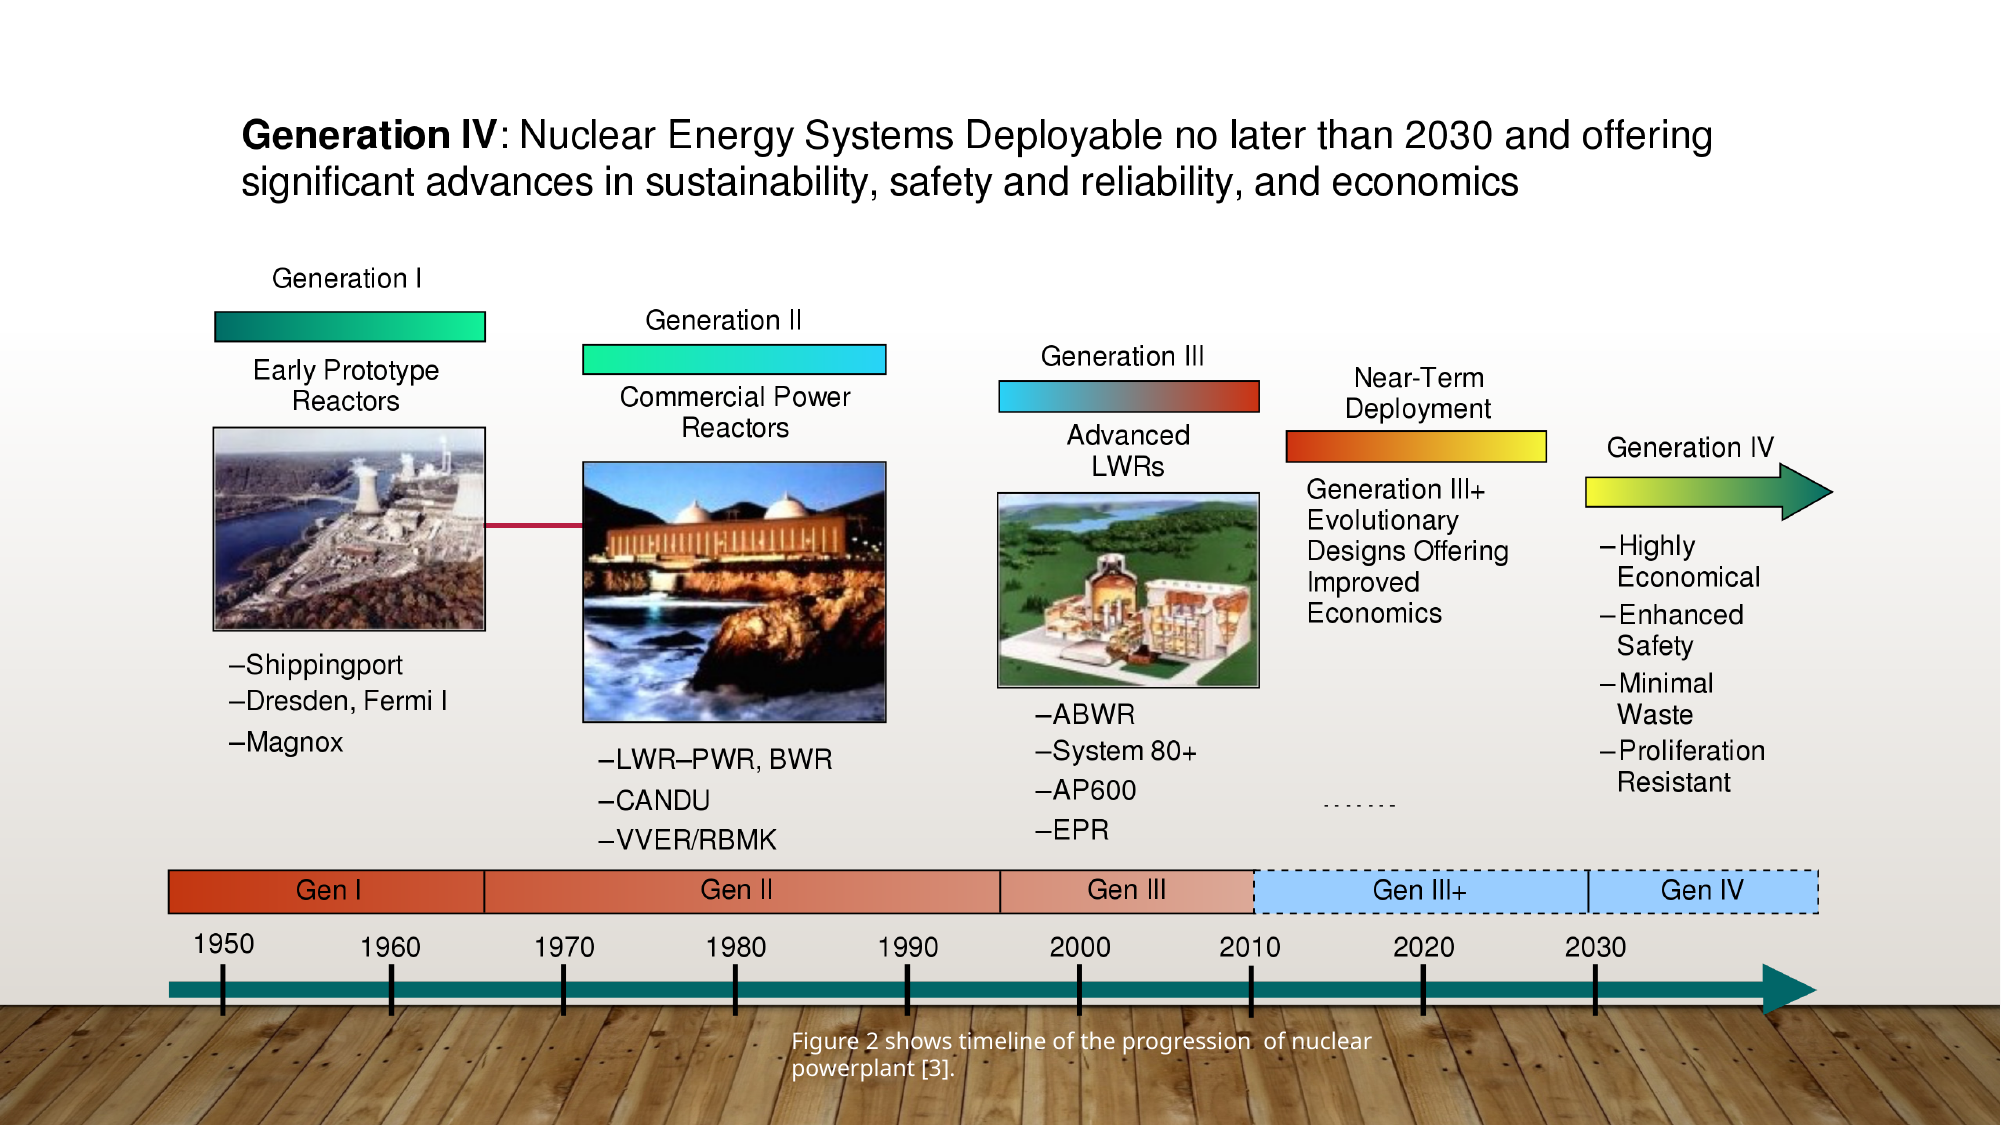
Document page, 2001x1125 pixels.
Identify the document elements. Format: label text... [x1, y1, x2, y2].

text_box Figure 2 shows timeline of the progression of nuclear powerplant [3]. [776, 1020, 1439, 1089]
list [165, 105, 1835, 1020]
picture [0, 1005, 2000, 1125]
